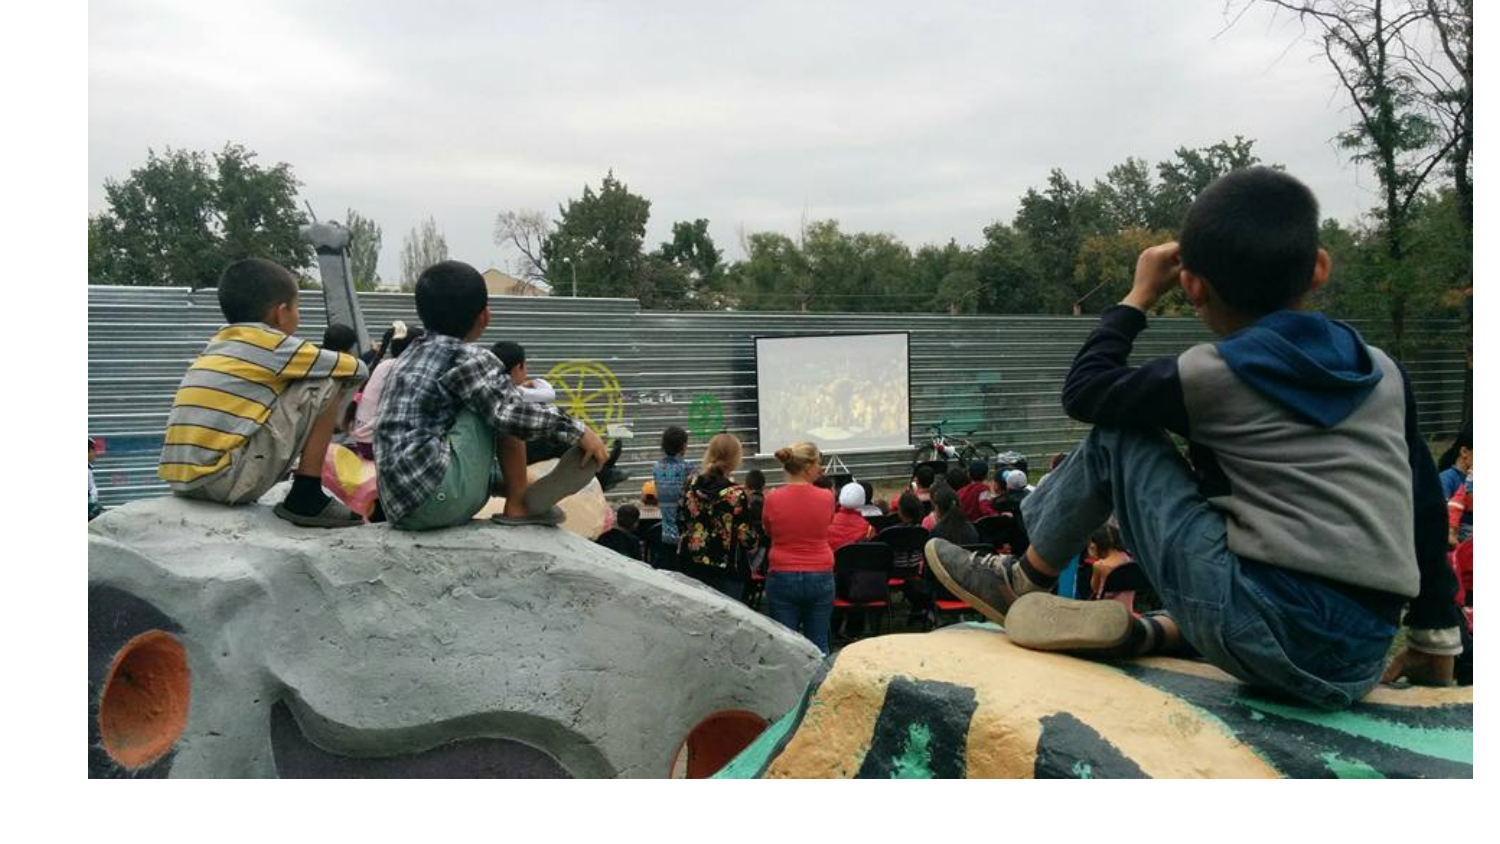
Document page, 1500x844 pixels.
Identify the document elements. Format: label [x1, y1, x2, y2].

list [88, 0, 1473, 779]
